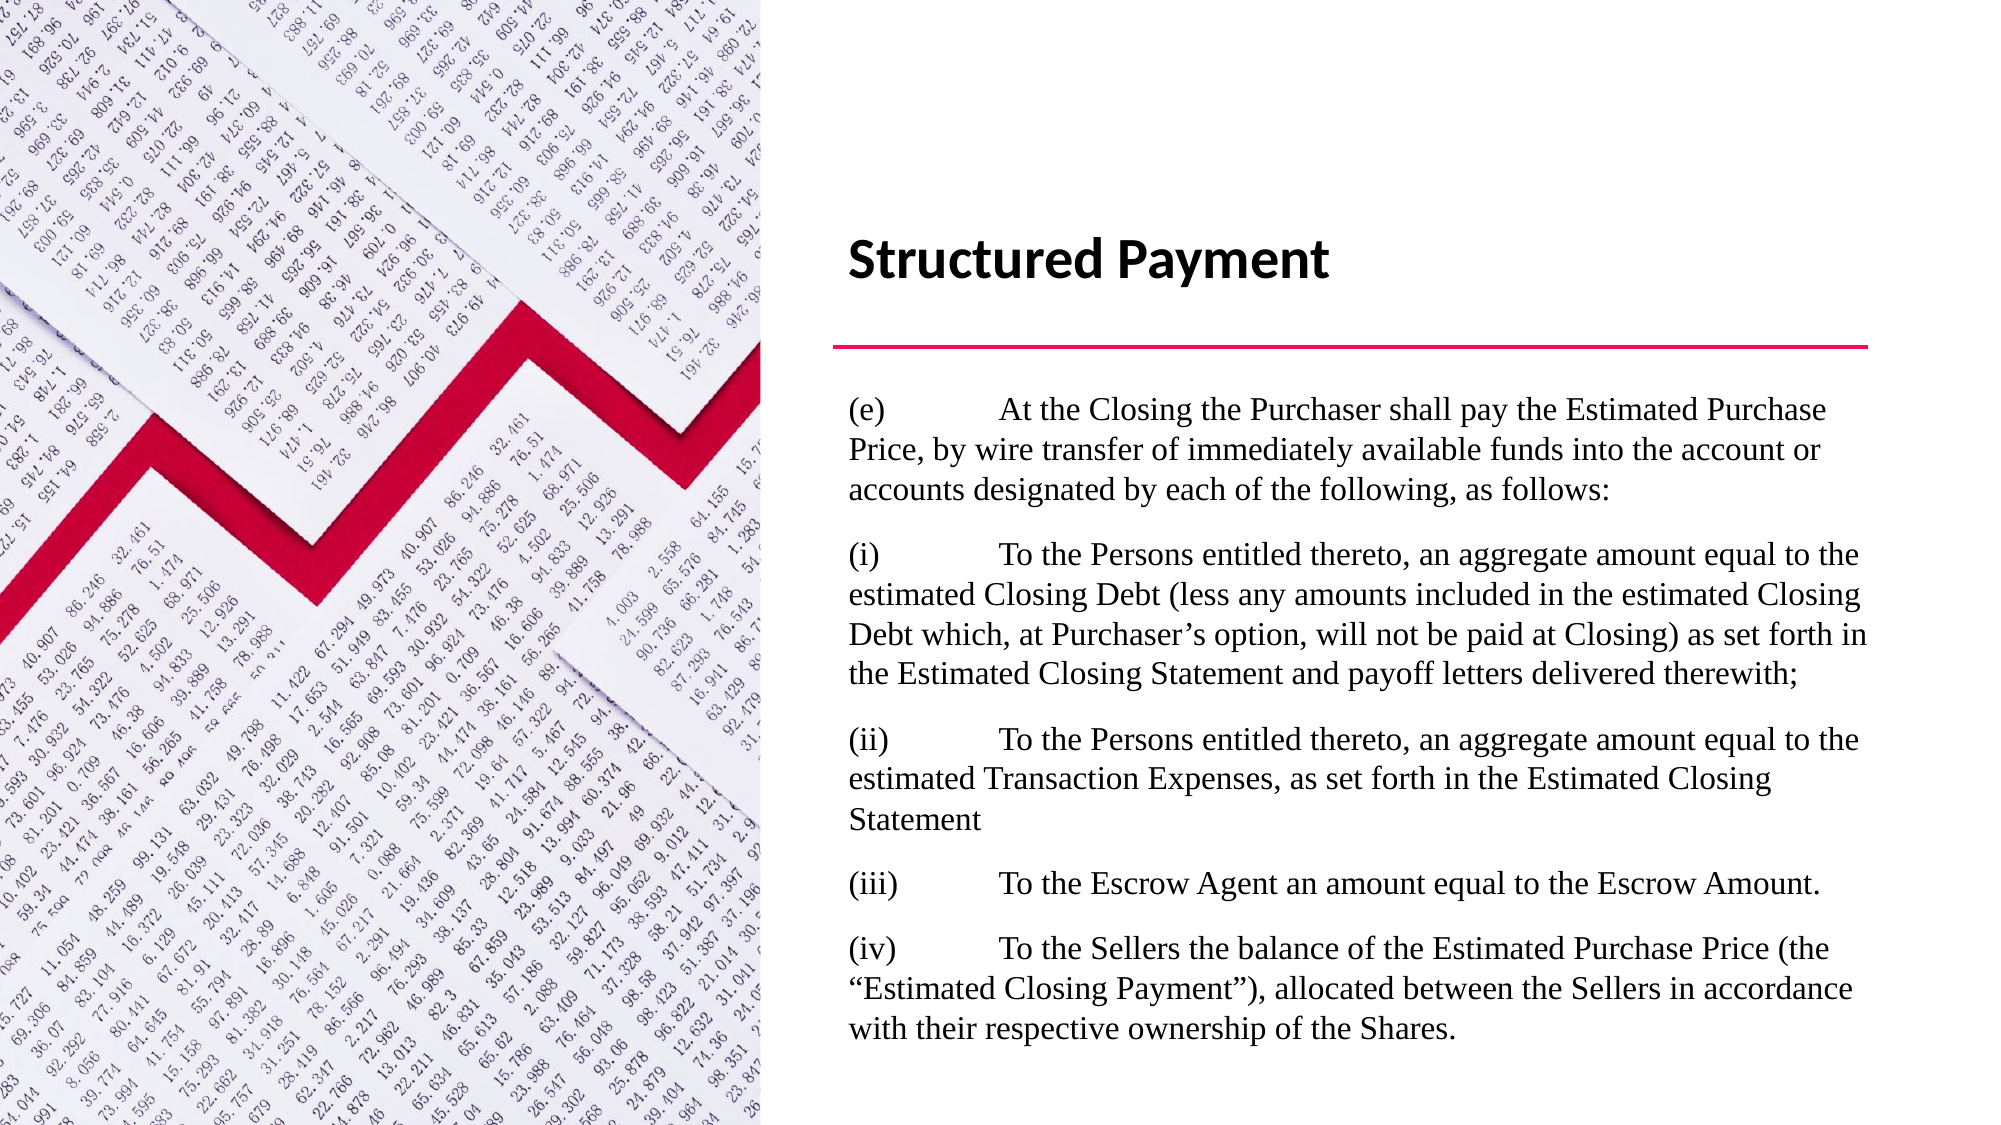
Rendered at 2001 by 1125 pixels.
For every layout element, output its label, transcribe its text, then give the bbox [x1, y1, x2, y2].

title Structured Payment [833, 87, 1914, 299]
list (e) At the Closing the Purchaser shall pay the Estimated Purchase Price, by wire transfer of immediately available funds into the account or accounts designated by each of the following, as follows: (i) To the Persons entitled thereto, an aggregate amount equal to the estimated Closing Debt (less any amounts included in the estimated Closing Debt which, at Purchaser’s option, will not be paid at Closing) as set forth in the Estimated Closing Statement and payoff letters delivered therewith; (ii) To the Persons entitled thereto, an aggregate amount equal to the estimated Transaction Expenses, as set forth in the Estimated Closing Statement (iii) To the Escrow Agent an amount equal to the Escrow Amount. (iv) To the Sellers the balance of the Estimated Purchase Price (the “Estimated Closing Payment”), allocated between the Sellers in accordance with their respective ownership of the Shares. [833, 379, 1914, 1001]
picture [0, 0, 761, 1125]
